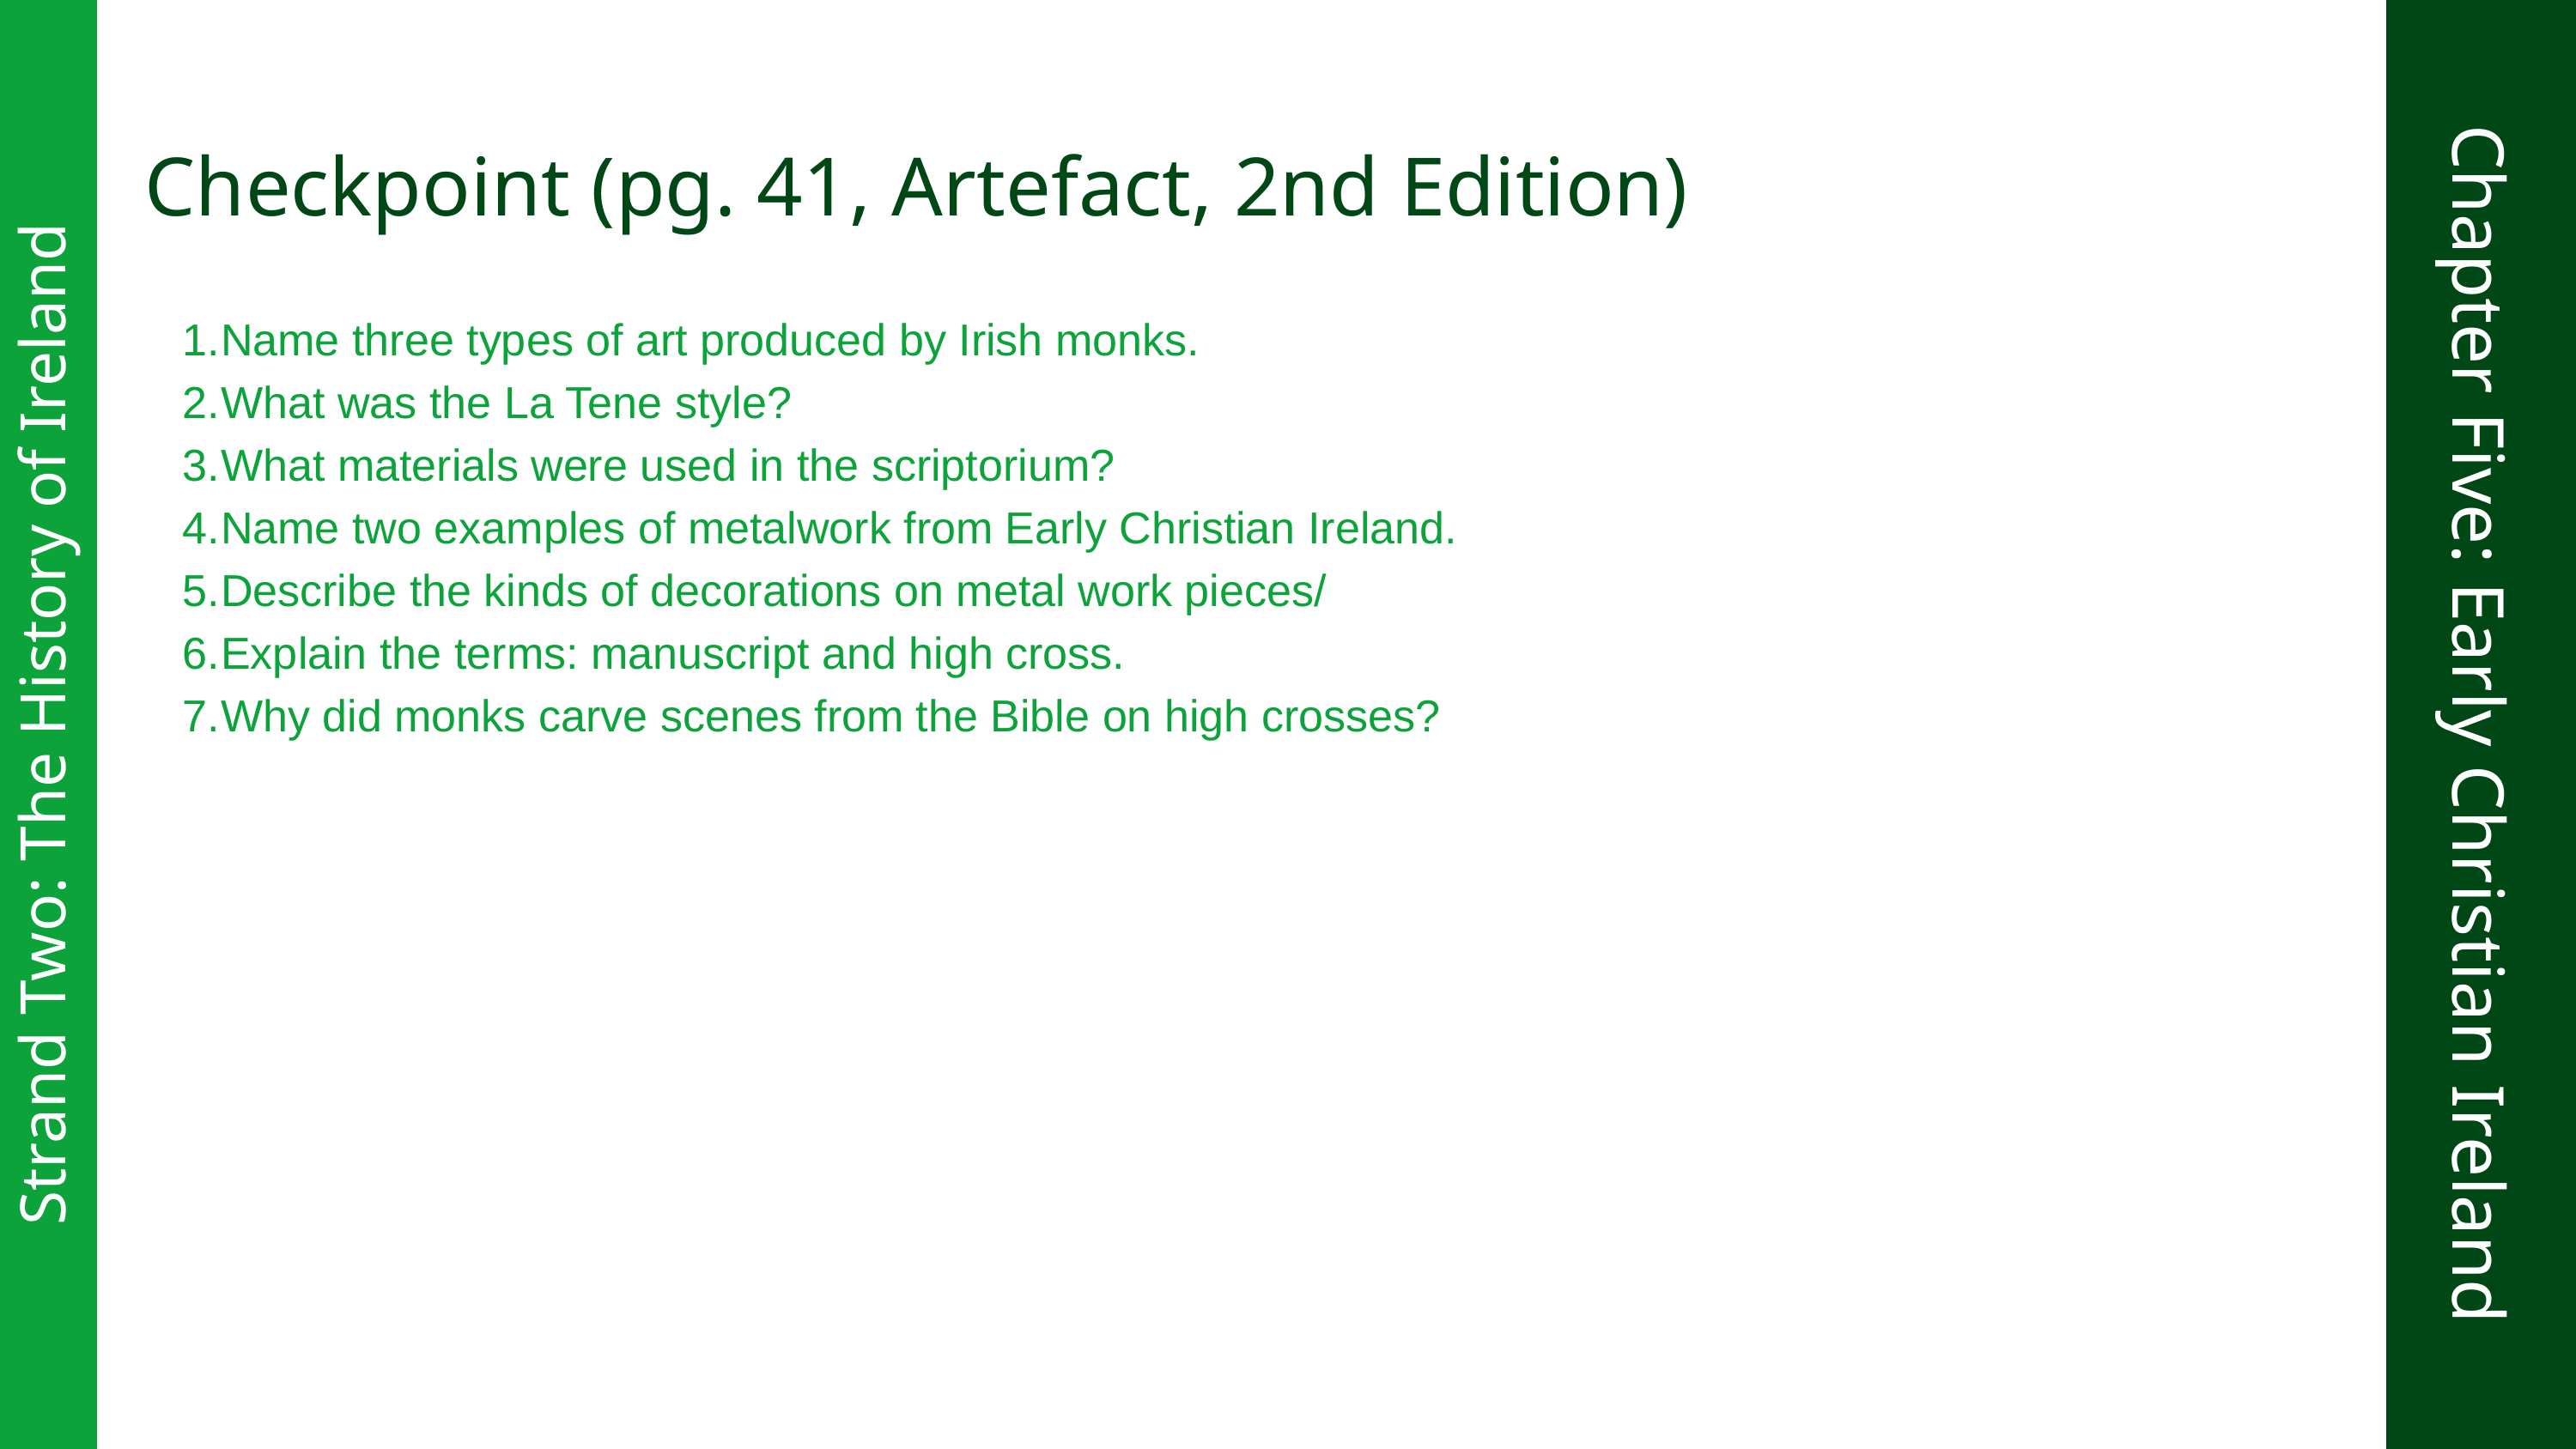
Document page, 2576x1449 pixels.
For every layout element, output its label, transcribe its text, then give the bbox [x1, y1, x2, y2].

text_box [0, 0, 97, 1449]
text_box Checkpoint (pg. 41, Artefact, 2nd Edition) [144, 119, 2344, 233]
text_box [2385, 0, 2576, 1449]
text_box Name three types of art produced by Irish monks. What was the La Tene style? What materials were used in the scriptorium? Name two examples of metalwork from Early Christian Ireland. Describe the kinds of decorations on metal work pieces/ Explain the terms: manuscript and high cross. Why did monks carve scenes from the Bible on high crosses? [144, 302, 2344, 741]
